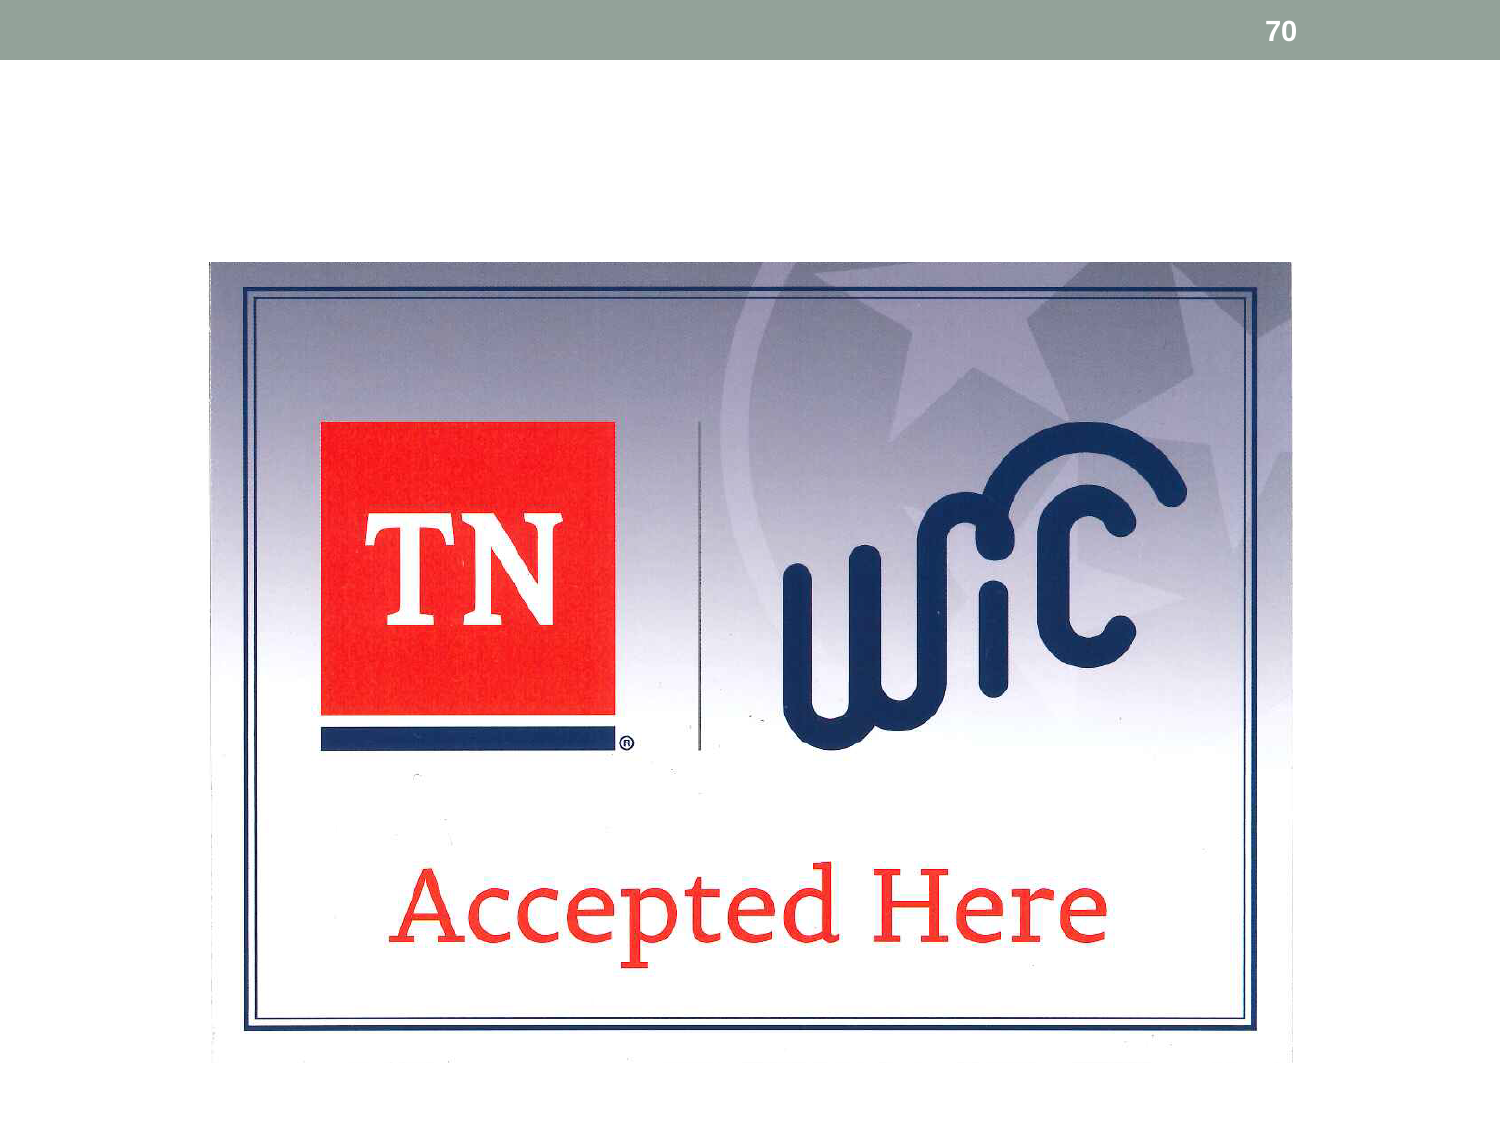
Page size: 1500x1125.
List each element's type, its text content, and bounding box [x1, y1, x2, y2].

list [206, 262, 1294, 1063]
slide_number 70 [1250, 3, 1425, 57]
